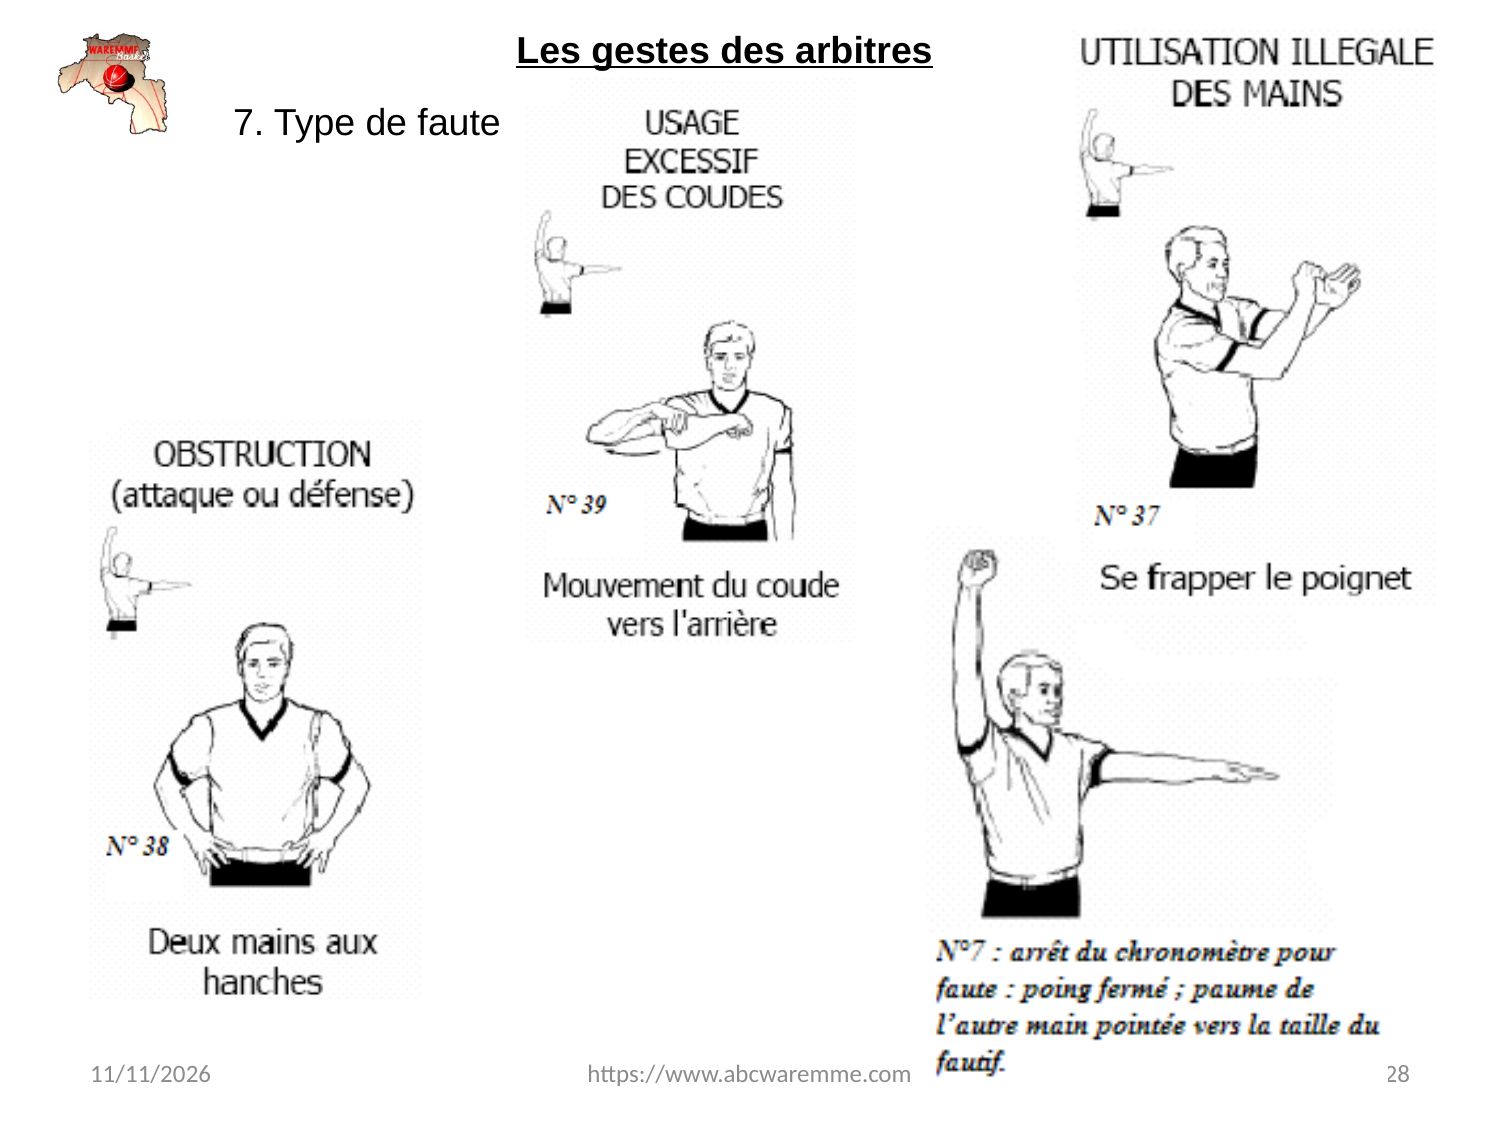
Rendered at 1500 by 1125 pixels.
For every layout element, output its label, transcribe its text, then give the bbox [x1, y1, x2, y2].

picture [926, 30, 1448, 1098]
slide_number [75, 1042, 425, 1103]
footer https://www.abcwaremme.com [512, 1042, 924, 1103]
picture [40, 30, 184, 138]
slide_number 28 [1390, 1042, 1425, 1103]
text_box Les gestes des arbitres [501, 18, 987, 79]
picture [525, 77, 881, 666]
picture [88, 420, 444, 1026]
text_box 7. Type de faute [218, 90, 520, 150]
